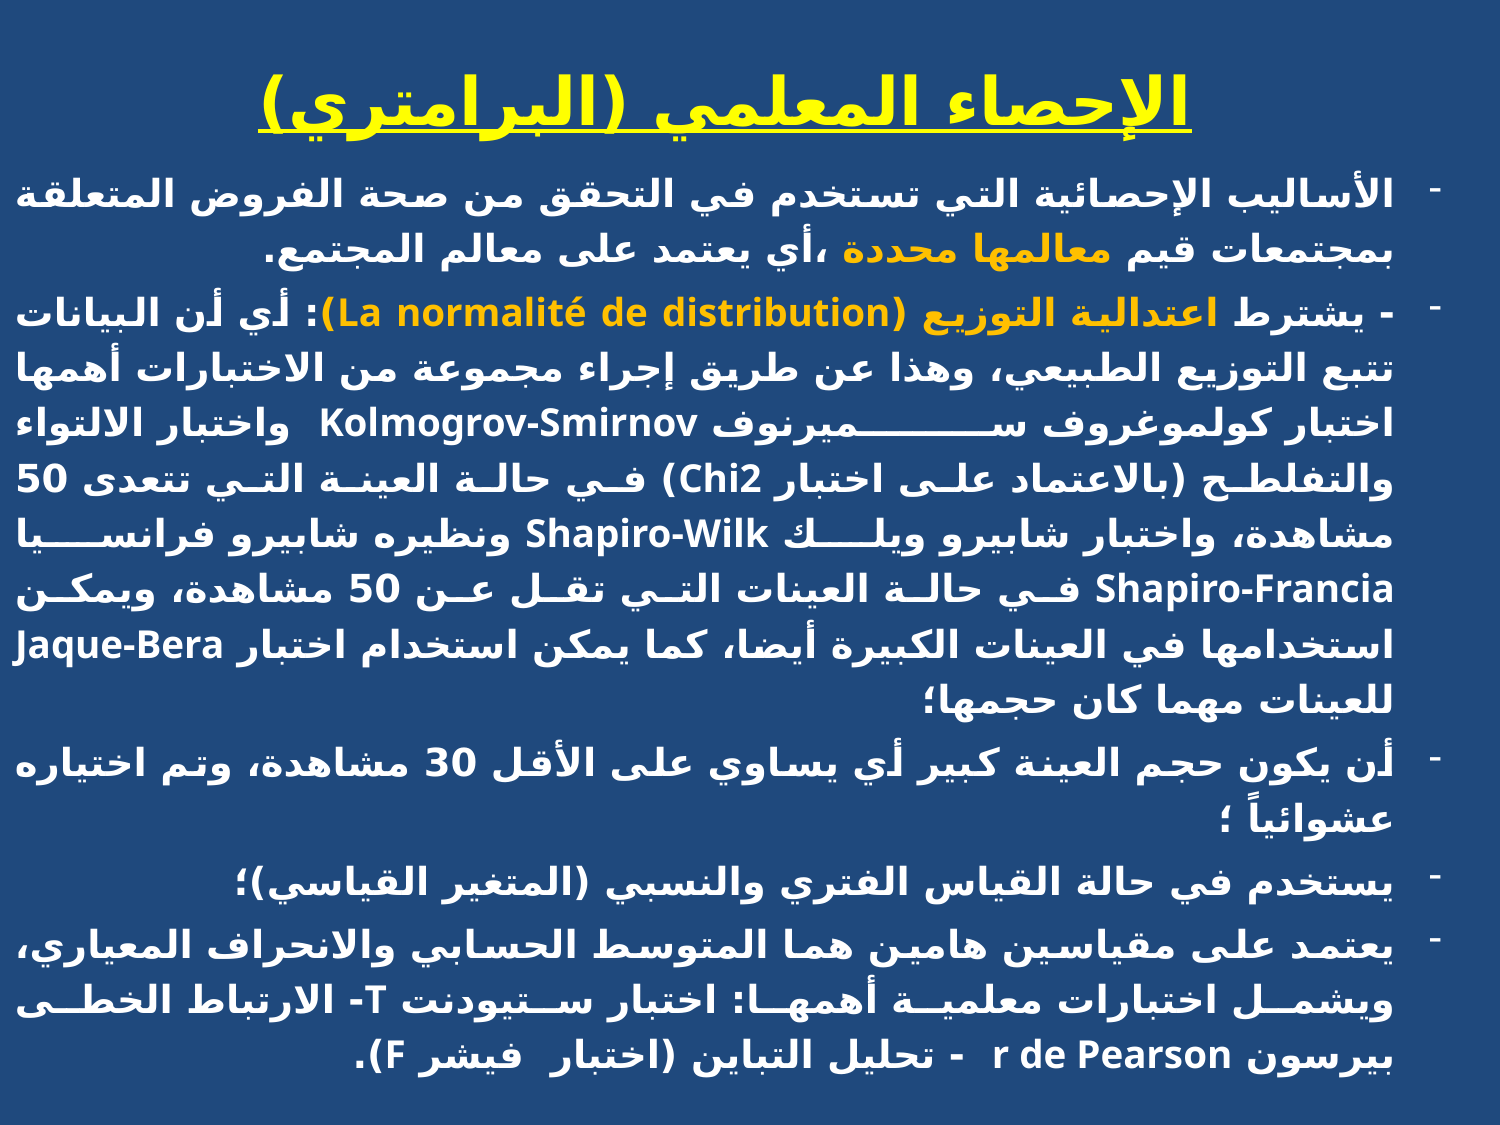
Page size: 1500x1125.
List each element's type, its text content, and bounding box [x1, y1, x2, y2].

list الأساليب الإحصائية التي تستخدم في التحقق من صحة الفروض المتعلقة بمجتمعات قيم معالمها محددة ،أي يعتمد على معالم المجتمع. - يشترط اعتدالية التوزيع (La normalité de distribution): أي أن البيانات تتبع التوزيع الطبيعي، وهذا عن طريق إجراء مجموعة من الاختبارات أهمها اختبار كولموغروف سميرنوف Kolmogrov-Smirnov واختبار الالتواء والتفلطح (بالاعتماد على اختبار Chi2) في حالة العينة التي تتعدى 50 مشاهدة، واختبار شابيرو ويلك Shapiro-Wilk ونظيره شابيرو فرانسيا Shapiro-Francia في حالة العينات التي تقل عن 50 مشاهدة، ويمكن استخدامها في العينات الكبيرة أيضا، كما يمكن استخدام اختبار Jaque-Bera للعينات مهما كان حجمها؛ أن يكون حجم العينة كبير أي يساوي على الأقل 30 مشاهدة، وتم اختياره عشوائياً ؛ يستخدم في حالة القياس الفتري والنسبي (المتغير القياسي)؛ يعتمد على مقياسين هامين هما المتوسط الحسابي والانحراف المعياري، ويشمل اختبارات معلمية أهمها: اختبار ستيودنت T- الارتباط الخطى بيرسون r de Pearson - تحليل التباين (اختبار فيشر F). [0, 152, 1454, 1090]
title الإحصاء المعلمي (البرامتري) [0, 45, 1450, 152]
